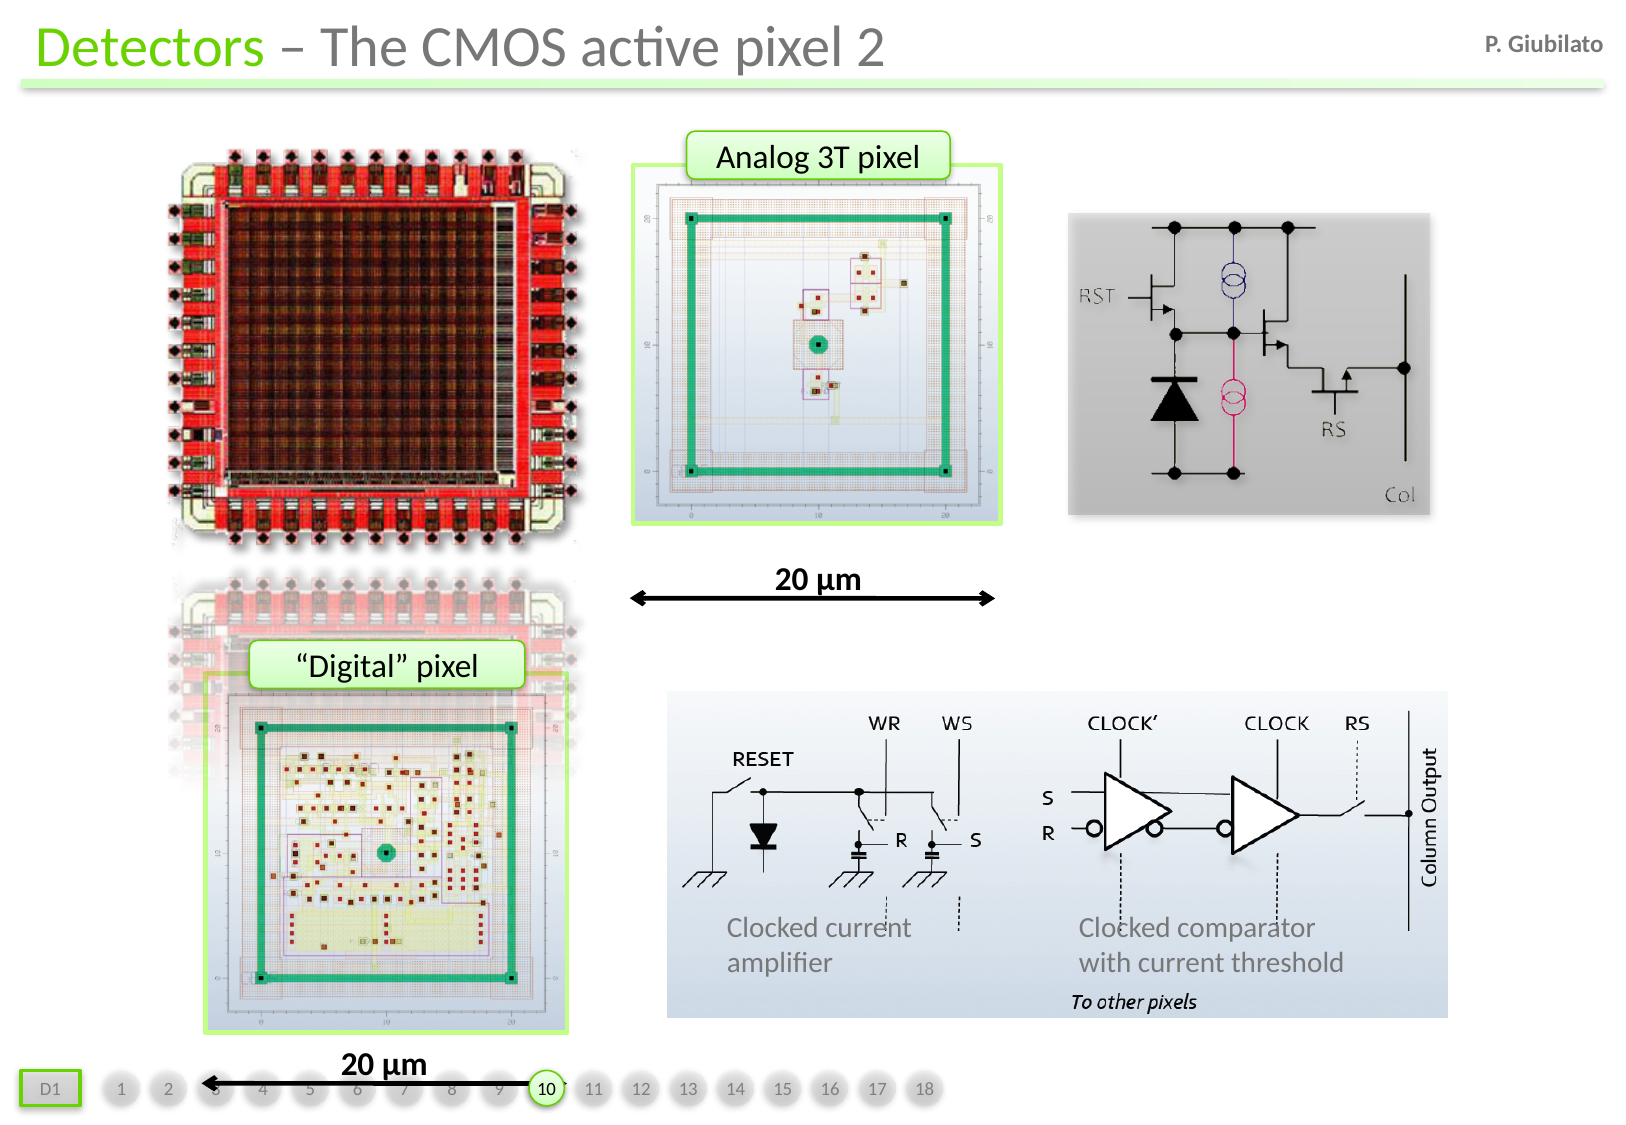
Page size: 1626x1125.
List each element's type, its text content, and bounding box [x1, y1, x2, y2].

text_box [667, 691, 1448, 1018]
picture [634, 166, 999, 522]
picture [1068, 213, 1430, 515]
text_box 10 [528, 1091, 565, 1107]
text_box Analog 3T pixel [685, 130, 952, 165]
text_box 20 μm [321, 1041, 447, 1081]
text_box 20 μm [755, 556, 882, 596]
text_box 10 [529, 1069, 564, 1082]
picture [153, 136, 604, 1031]
text_box Detectors – The CMOS active pixel 2 [21, 0, 1569, 90]
